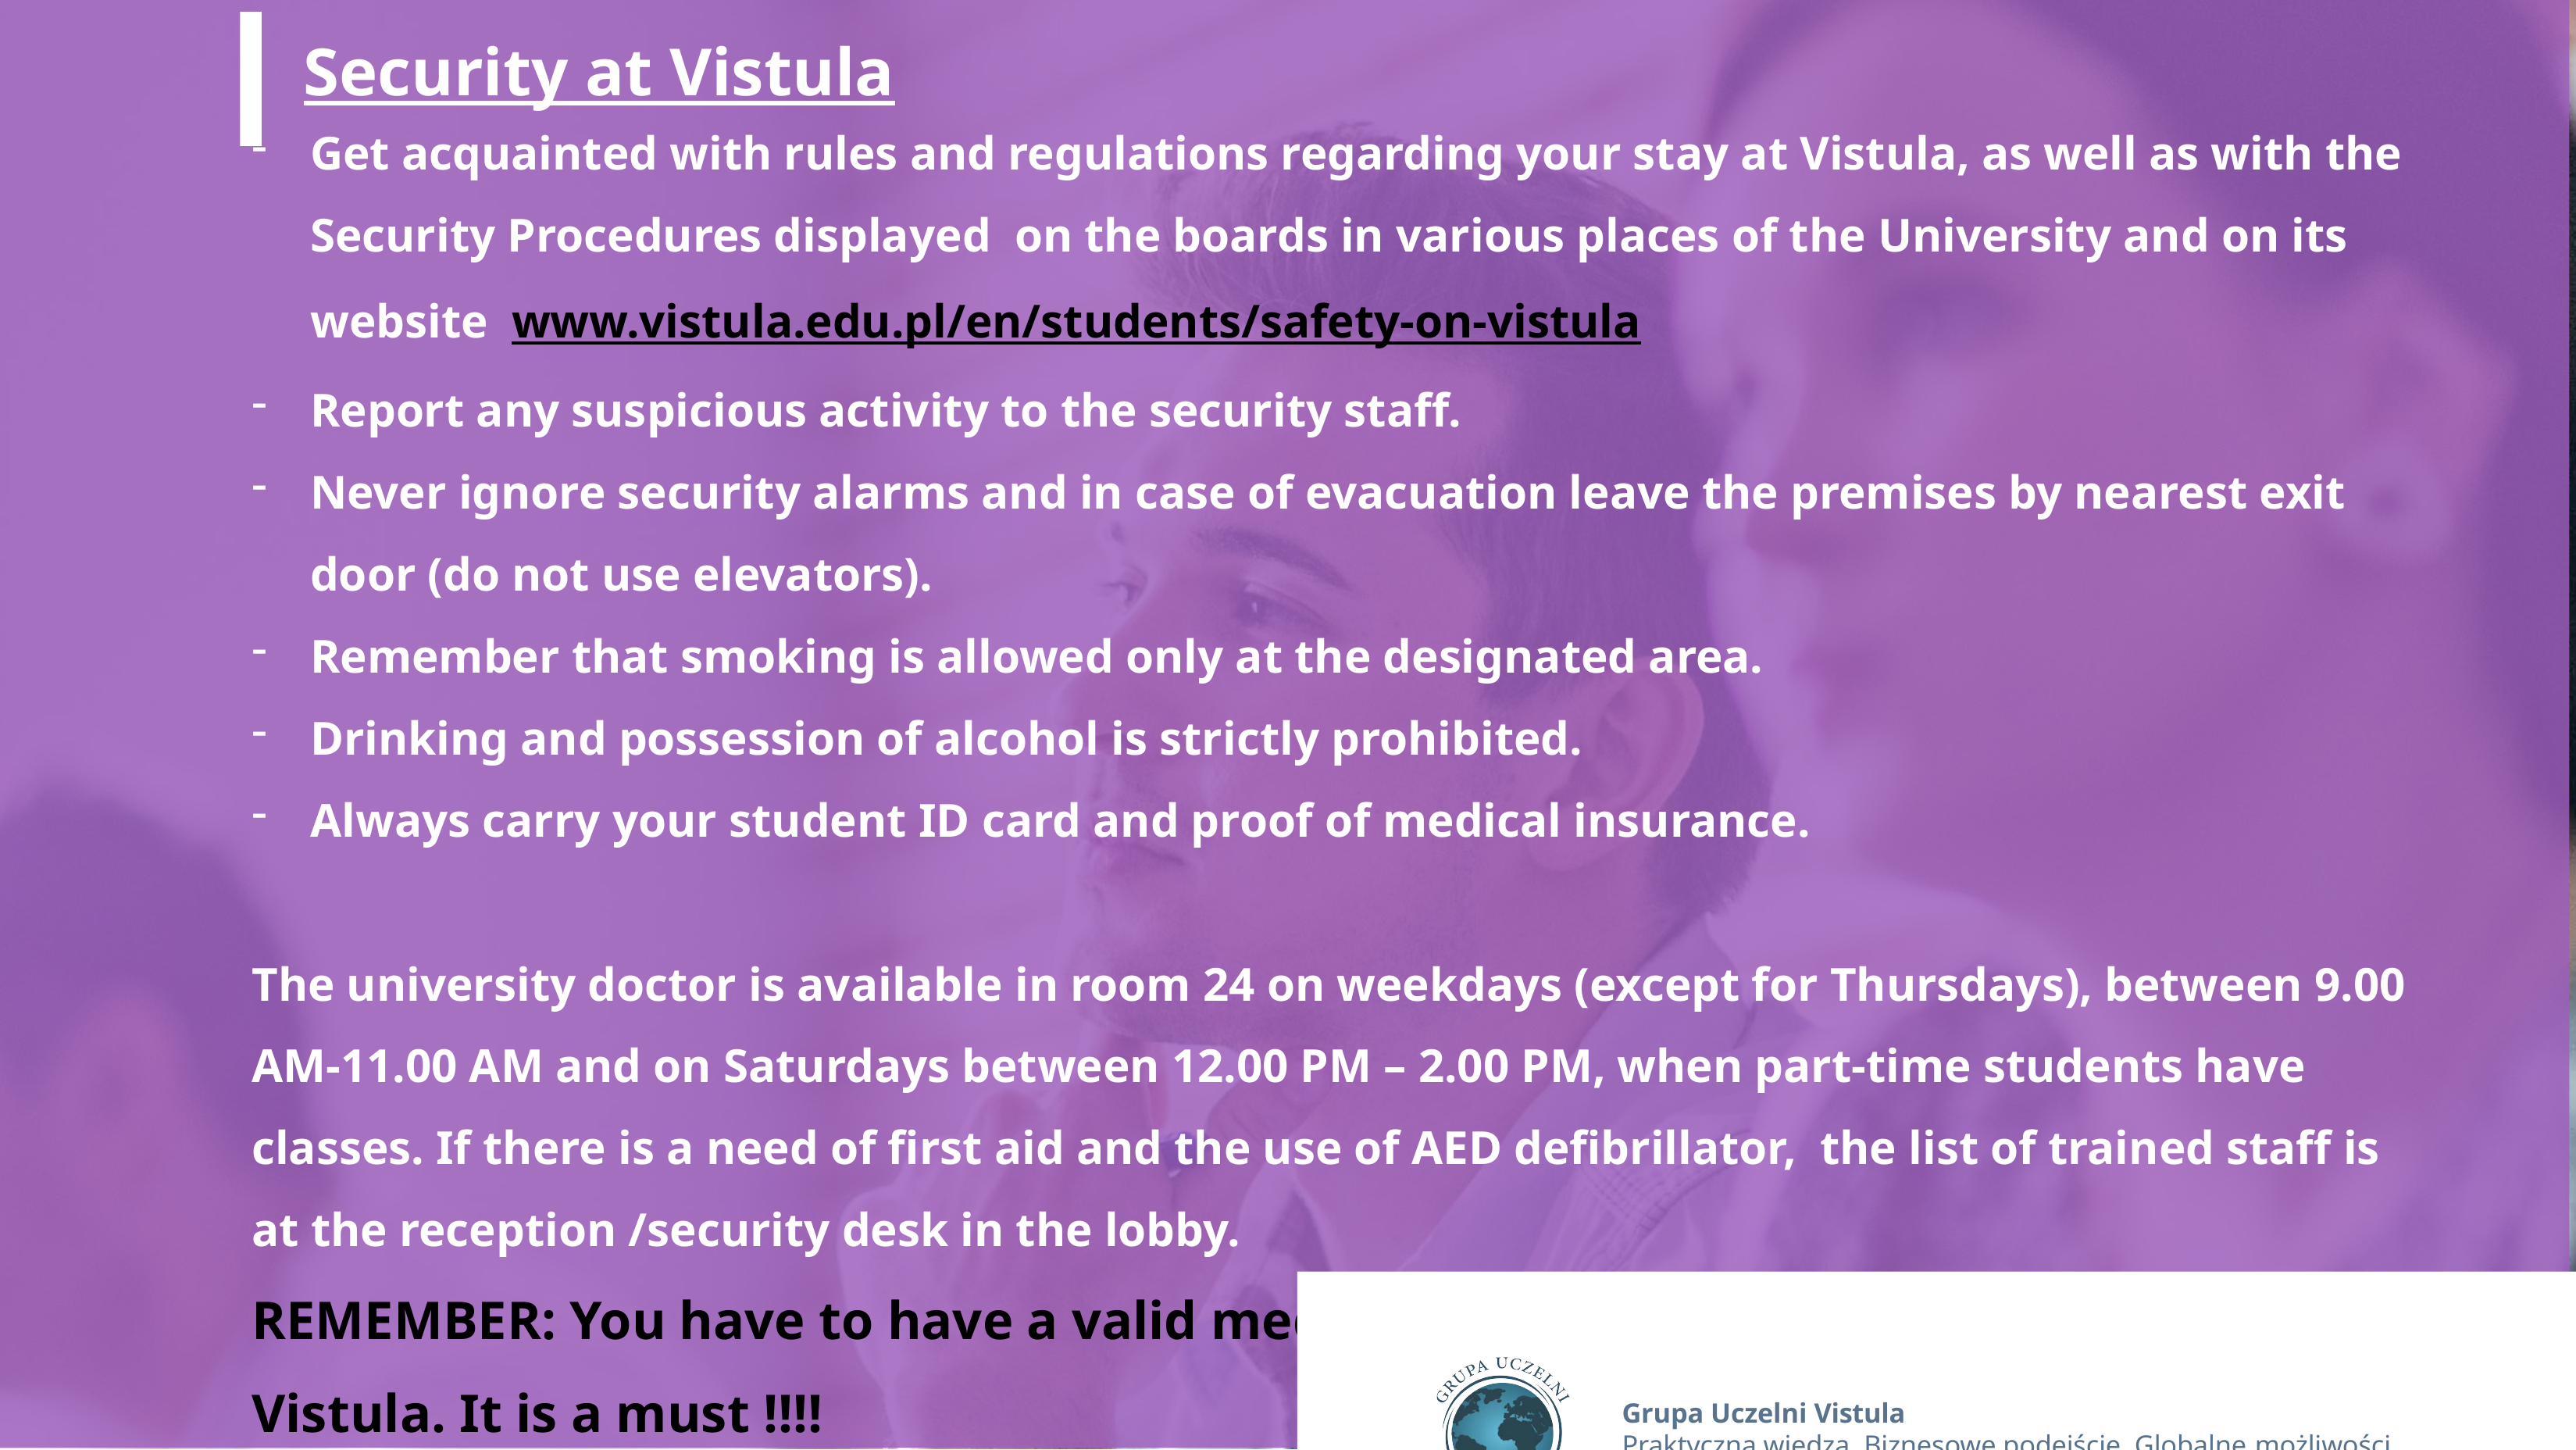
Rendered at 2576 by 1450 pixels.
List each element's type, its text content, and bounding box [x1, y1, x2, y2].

text_box [240, 12, 262, 146]
text_box Get acquainted with rules and regulations regarding your stay at Vistula, as well as with the Security Procedures displayed on the boards in various places of the University and on its website www.vistula.edu.pl/en/students/safety-on-vistula Report any suspicious activity to the security staff. Never ignore security alarms and in case of evacuation leave the premises by nearest exit door (do not use elevators). Remember that smoking is allowed only at the designated area. Drinking and possession of alcohol is strictly prohibited. Always carry your student ID card and proof of medical insurance. The university doctor is available in room 24 on weekdays (except for Thursdays), between 9.00 AM-11.00 AM and on Saturdays between 12.00 PM – 2.00 PM, when part-time students have classes. If there is a need of first aid and the use of AED defibrillator, the list of trained staff is at the reception /security desk in the lobby. REMEMBER: You have to have a valid medical insurance during your studies at Vistula. It is a must !!!! [240, 91, 2431, 949]
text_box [1297, 1271, 2576, 1450]
text_box [0, 0, 2570, 1448]
text_box [2570, 0, 2576, 1271]
text_box Security at Vistula [291, 24, 966, 295]
